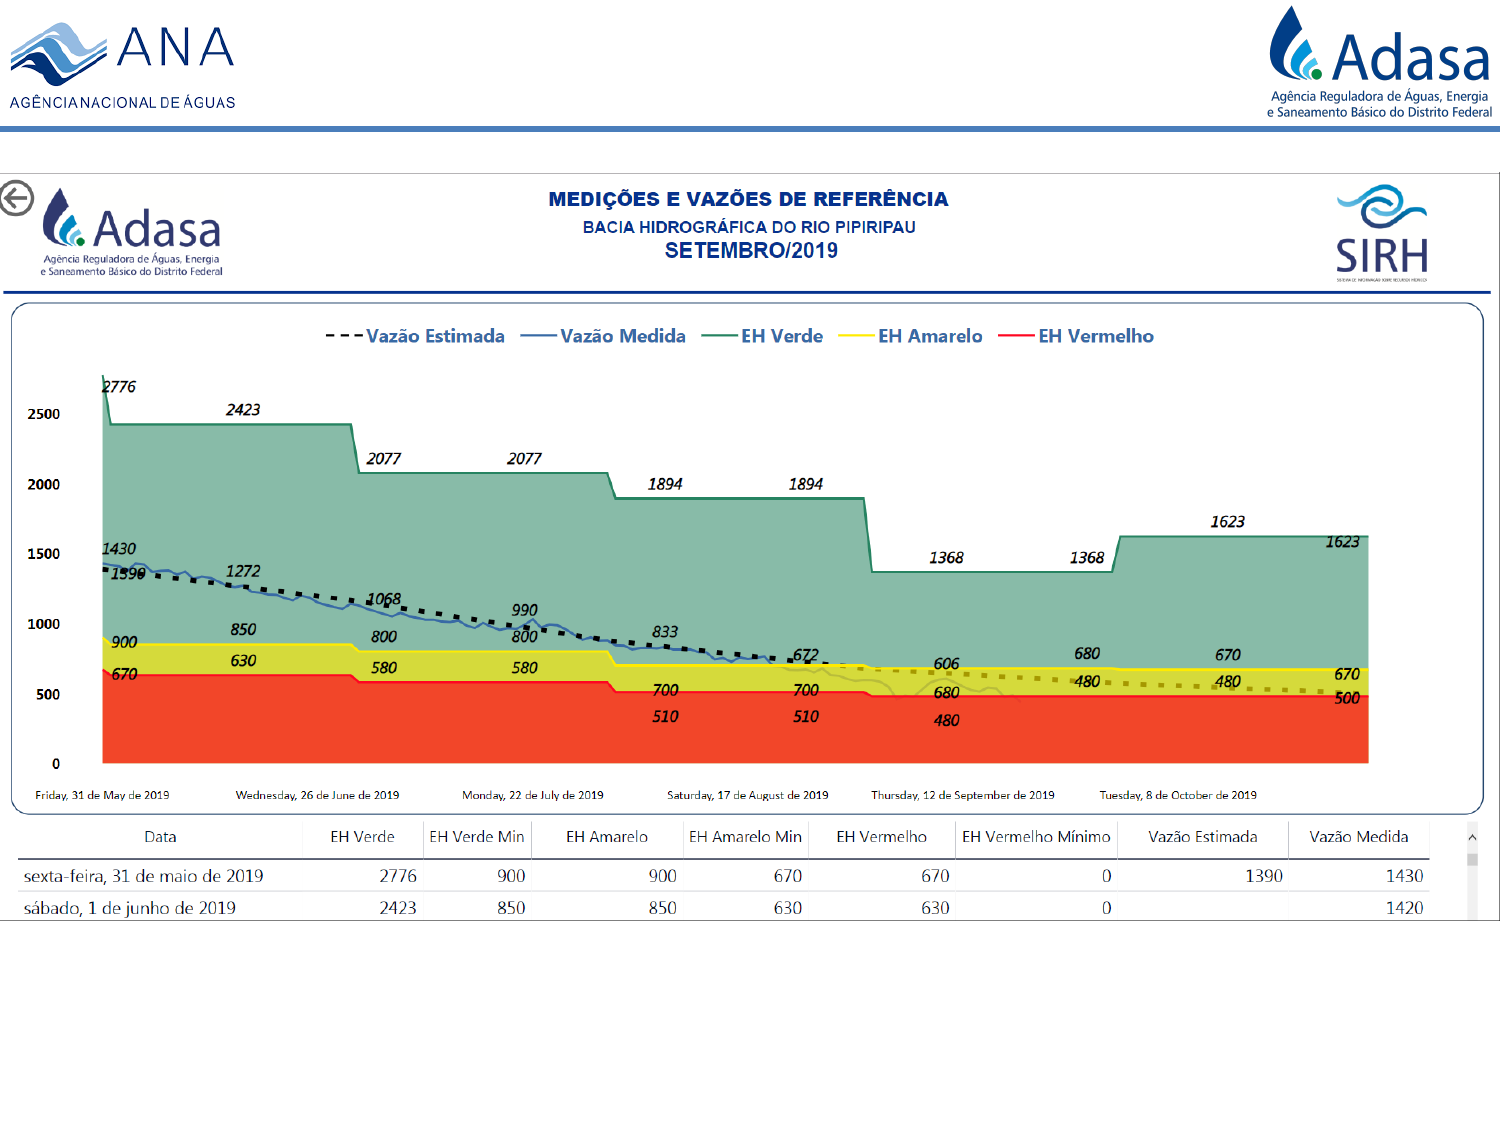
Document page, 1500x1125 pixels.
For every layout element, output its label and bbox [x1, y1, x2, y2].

picture [1264, 1, 1496, 122]
picture [8, 14, 238, 114]
picture [0, 172, 1500, 921]
